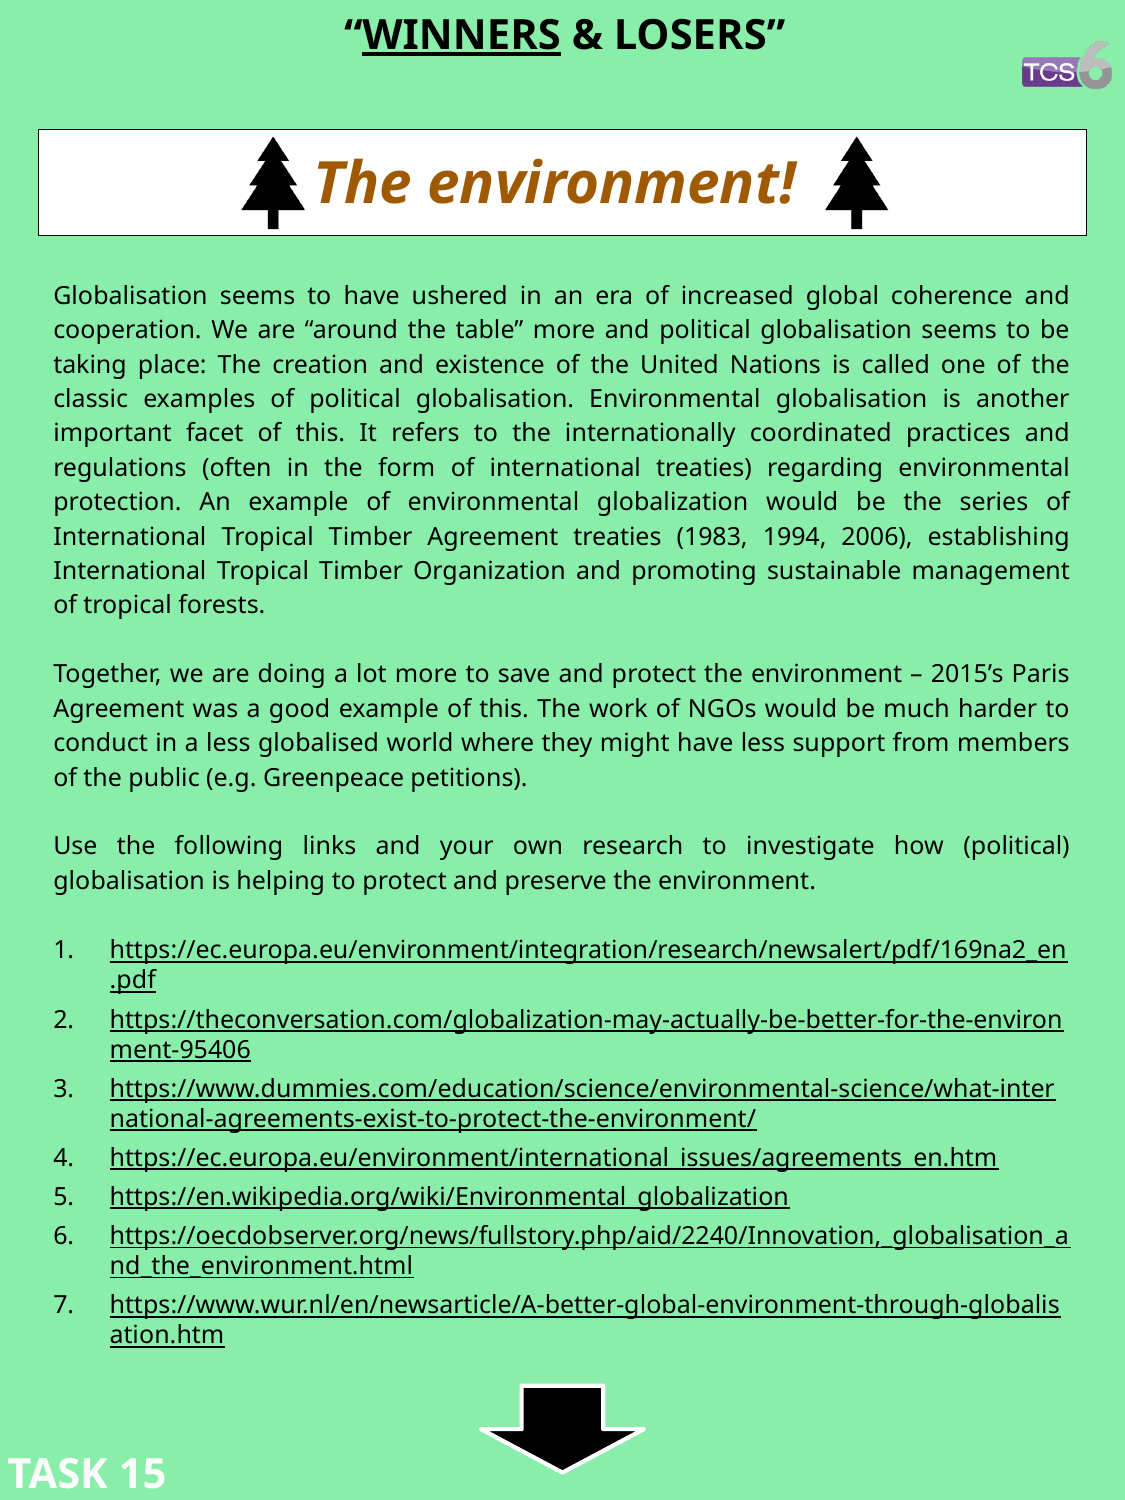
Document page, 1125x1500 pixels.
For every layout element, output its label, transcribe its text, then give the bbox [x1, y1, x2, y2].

picture [209, 117, 337, 248]
picture [1022, 40, 1112, 90]
picture [792, 117, 920, 248]
text_box [478, 1383, 647, 1475]
title The environment! [38, 129, 204, 236]
text_box TASK 15 [0, 1439, 182, 1500]
title The environment! [924, 129, 1087, 236]
text_box “WINNERS & LOSERS” [329, 0, 801, 65]
title The environment! [341, 129, 787, 236]
list Globalisation seems to have ushered in an era of increased global coherence and cooperation. We are “around the table” more and political globalisation seems to be taking place: The creation and existence of the United Nations is called one of the classic examples of political globalisation. Environmental globalisation is another important facet of this. It refers to the internationally coordinated practices and regulations (often in the form of international treaties) regarding environmental protection. An example of environmental globalization would be the series of International Tropical Timber Agreement treaties (1983, 1994, 2006), establishing International Tropical Timber Organization and promoting sustainable management of tropical forests. Together, we are doing a lot more to save and protect the environment – 2015’s Paris Agreement was a good example of this. The work of NGOs would be much harder to conduct in a less globalised world where they might have less support from members of the public (e.g. Greenpeace petitions). Use the following links and your own research to investigate how (political) globalisation is helping to protect and preserve the environment. https://ec.europa.eu/environment/integration/research/newsalert/pdf/169na2_en.pdf https://theconversation.com/globalization-may-actually-be-better-for-the-environment-95406 https://www.dummies.com/education/science/environmental-science/what-international-agreements-exist-to-protect-the-environment/ https://ec.europa.eu/environment/international_issues/agreements_en.htm https://en.wikipedia.org/wiki/Environmental_globalization https://oecdobserver.org/news/fullstory.php/aid/2240/Innovation,_globalisation_and_the_environment.html https://www.wur.nl/en/newsarticle/A-better-global-environment-through-globalisation.htm [38, 259, 1087, 1349]
